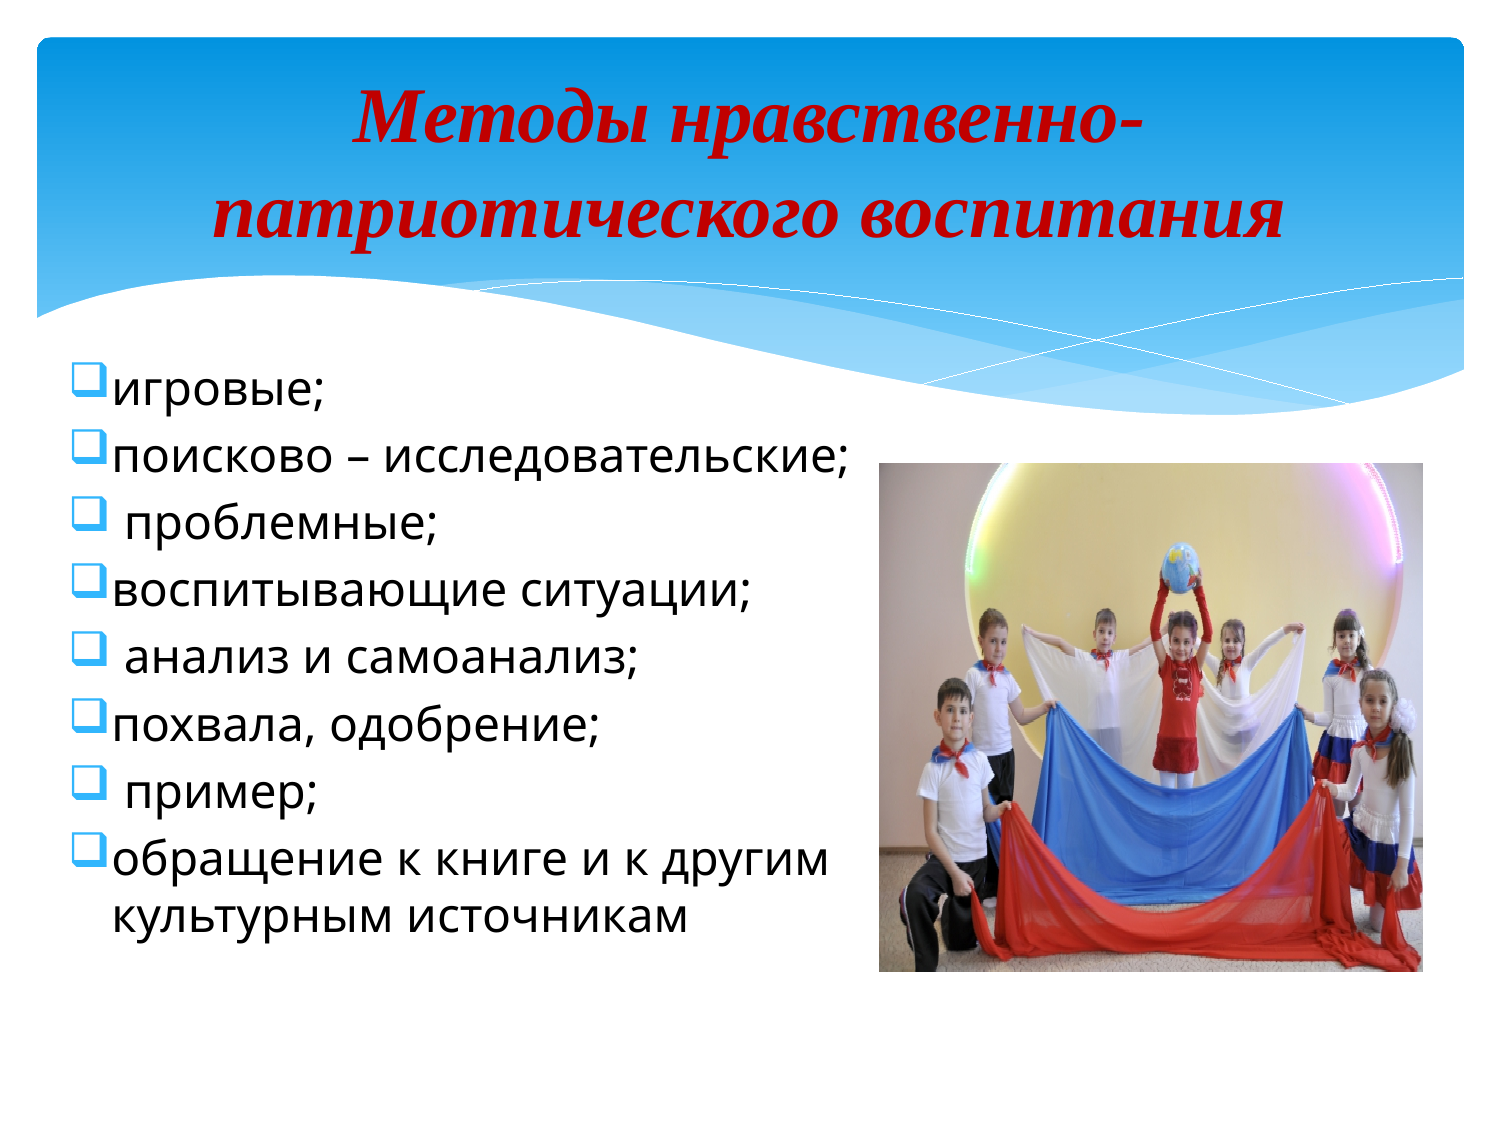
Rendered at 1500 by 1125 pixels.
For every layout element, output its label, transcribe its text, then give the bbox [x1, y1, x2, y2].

title Методы нравственно-патриотического воспитания [75, 55, 1425, 261]
list игровые; поисково – исследовательские; проблемные; воспитывающие ситуации; анализ и самоанализ; похвала, одобрение; пример; обращение к книге и к другим культурным источникам [53, 349, 869, 1005]
picture [879, 463, 1424, 972]
